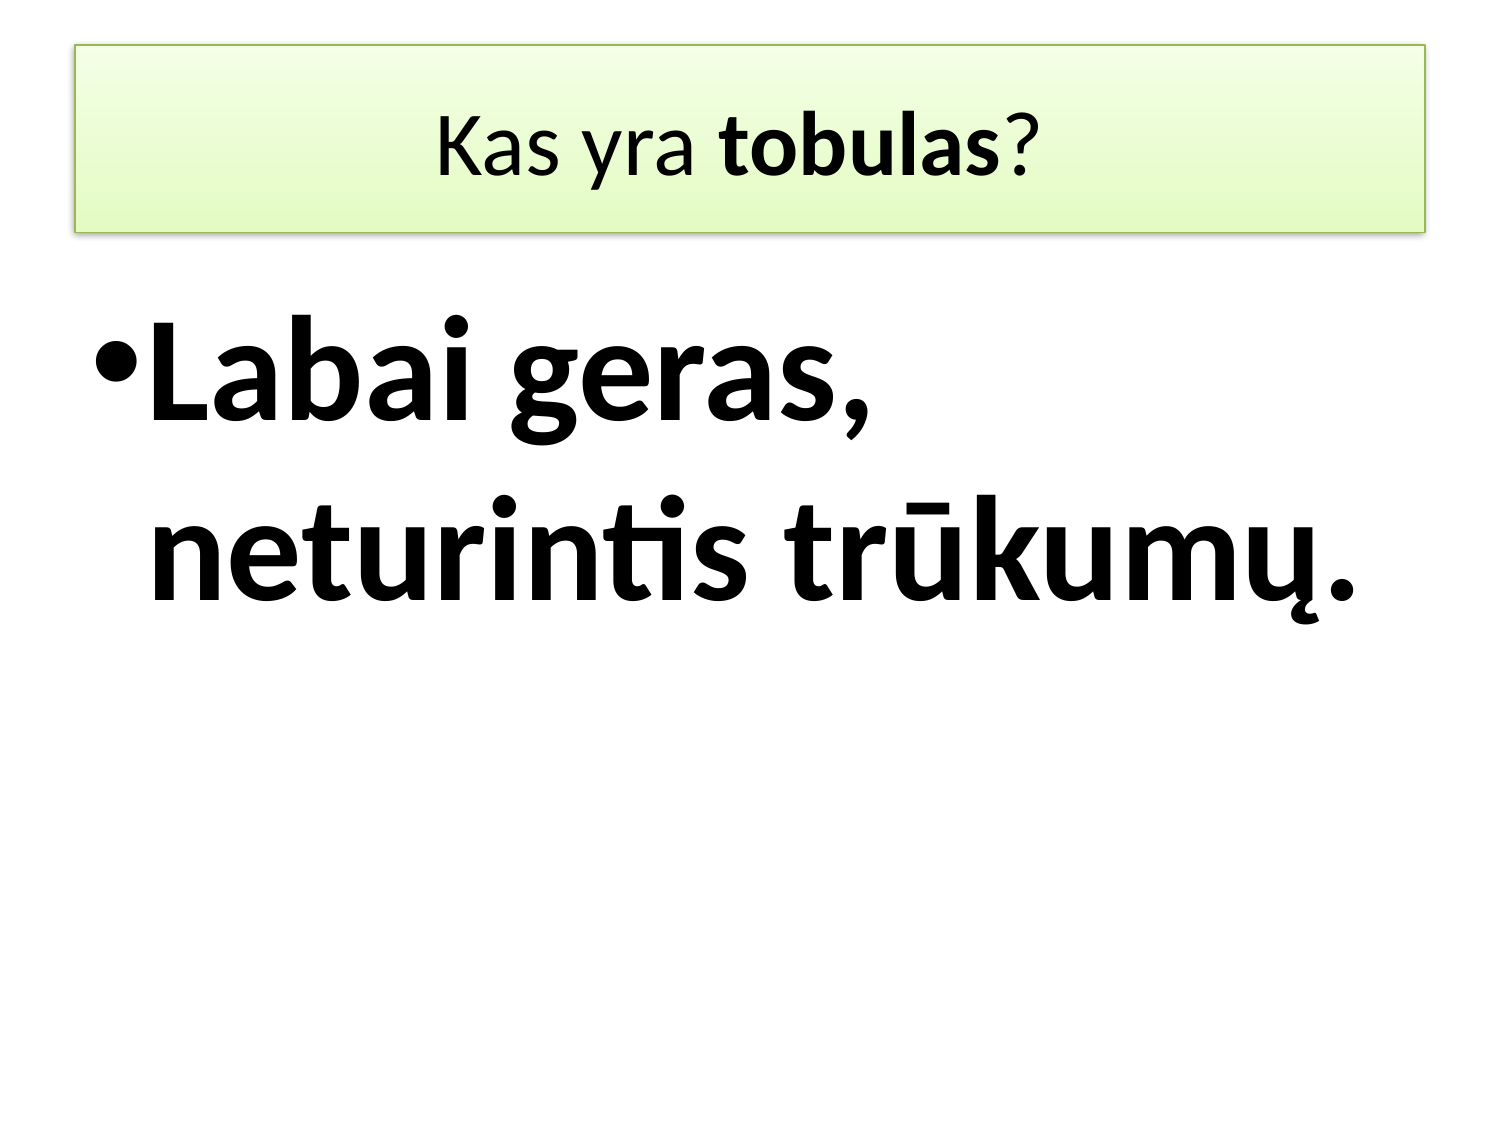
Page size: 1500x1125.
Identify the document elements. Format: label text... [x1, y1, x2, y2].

title Kas yra tobulas? [74, 44, 1426, 233]
list Labai geras, neturintis trūkumų. [75, 262, 1425, 1005]
